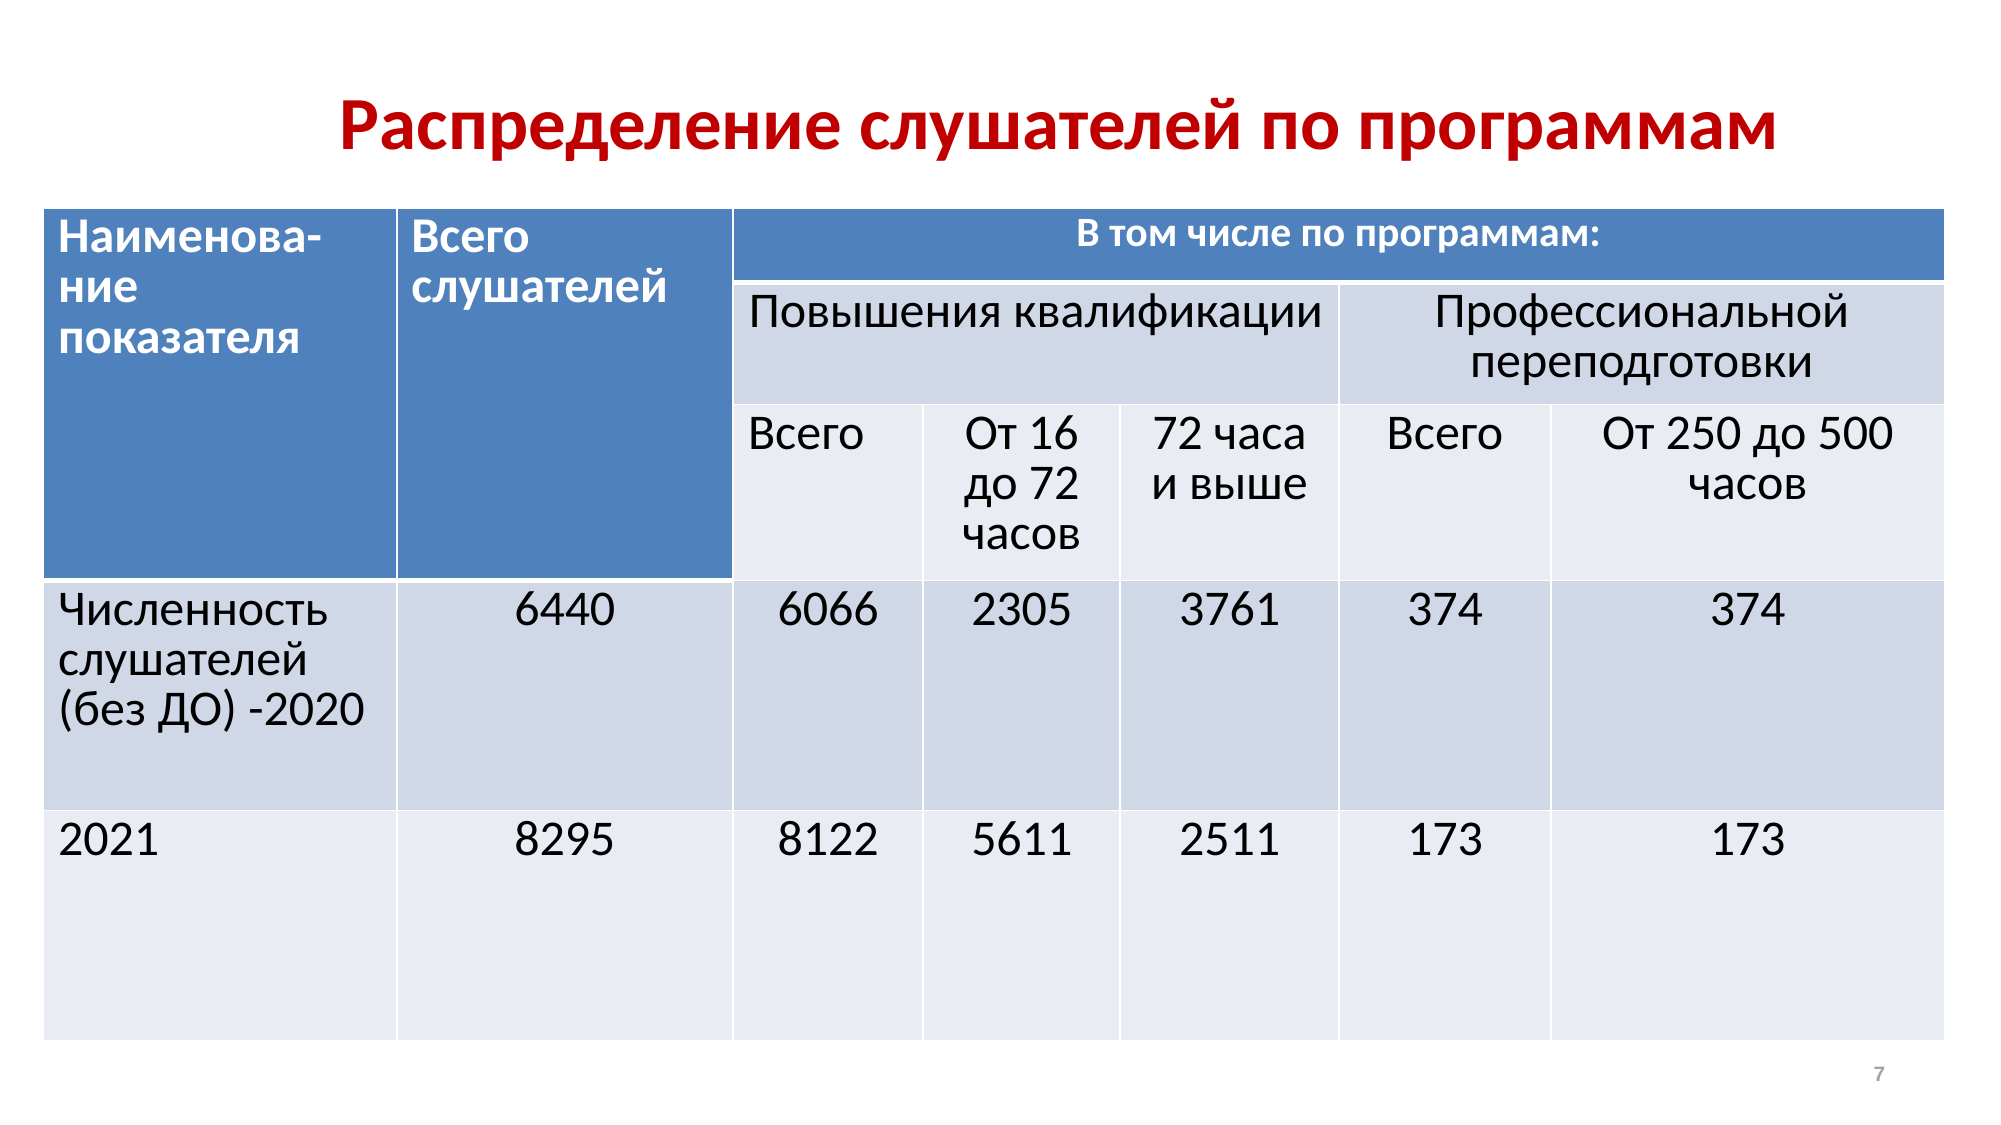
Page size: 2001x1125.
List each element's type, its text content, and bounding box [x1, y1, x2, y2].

table_cell Всего [1340, 405, 1550, 580]
table_cell Повышения квалификации [734, 285, 1338, 404]
table_cell 2305 [924, 581, 1119, 810]
table_cell 2021 [44, 811, 396, 1040]
table_cell От 250 до 500 часов [1552, 405, 1944, 580]
title Распределение слушателей по программам [220, 30, 1900, 207]
table_cell 3761 [1121, 581, 1338, 810]
table_cell 374 [1340, 581, 1550, 810]
table_cell 374 [1552, 581, 1944, 810]
table_header В том числе по программам: [734, 209, 1944, 280]
table_header Всего слушателей [398, 209, 732, 578]
table_cell 5611 [924, 811, 1119, 1040]
table_cell Всего [734, 405, 922, 580]
table_cell 8295 [398, 811, 732, 1040]
table_cell Численность слушателей (без ДО) -2020 [44, 583, 396, 810]
table_header Наименова-ние показателя [44, 209, 396, 578]
table_cell 173 [1340, 811, 1550, 1040]
table_cell 6440 [398, 583, 732, 810]
table_cell 2511 [1121, 811, 1338, 1040]
table_cell 173 [1552, 811, 1944, 1040]
table_cell 6066 [734, 581, 922, 810]
table_cell 72 часа и выше [1121, 405, 1338, 580]
table_cell 8122 [734, 811, 922, 1040]
table_cell От 16 до 72 часов [924, 405, 1119, 580]
table_cell Профессиональной переподготовки [1340, 285, 1944, 404]
slide_number 7 [1433, 1042, 1900, 1103]
